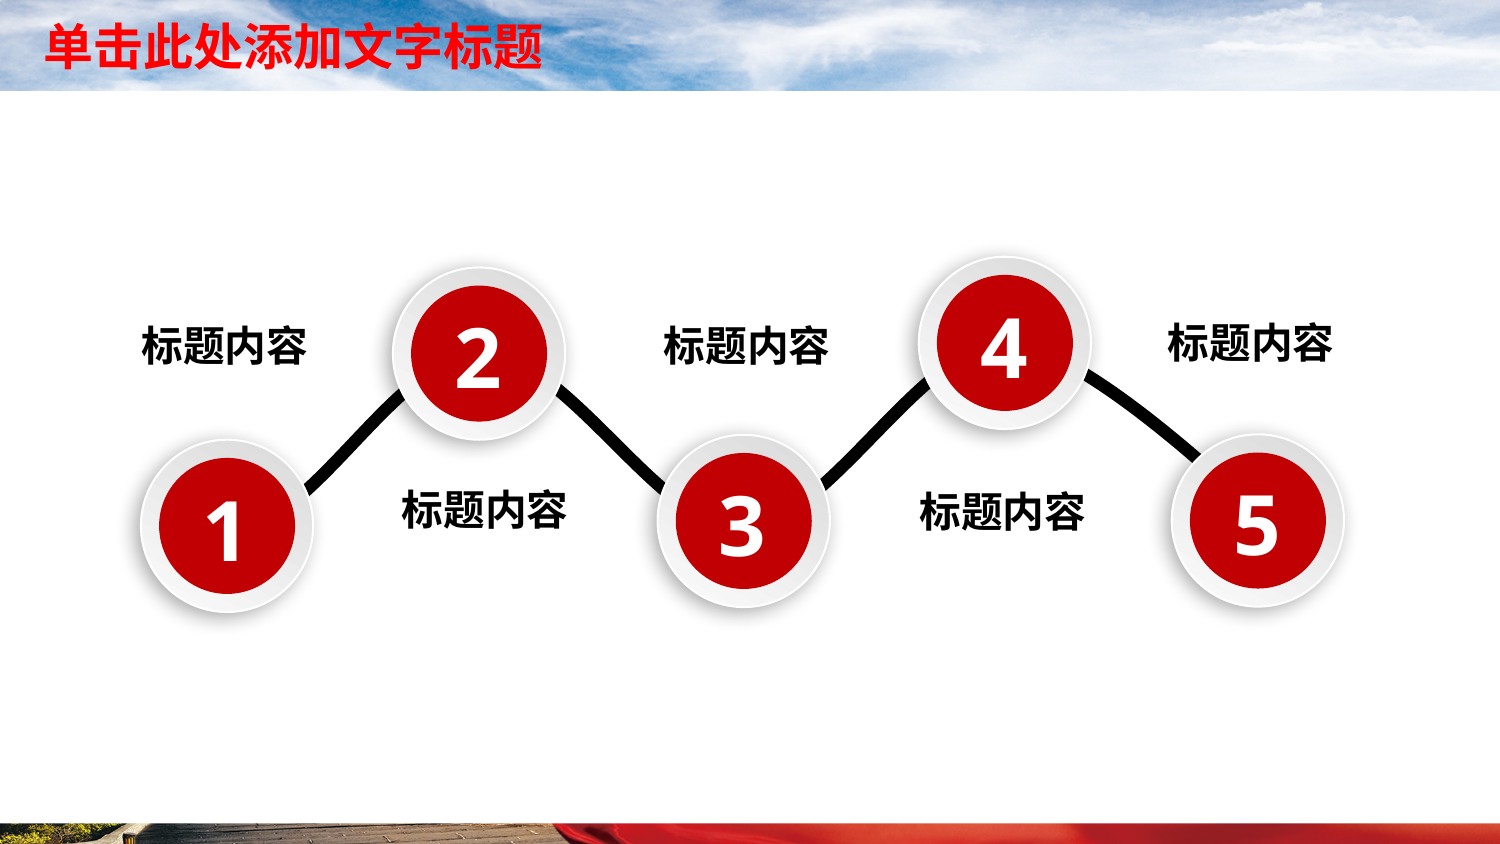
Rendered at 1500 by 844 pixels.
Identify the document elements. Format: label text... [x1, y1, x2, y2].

text_box 标题内容 [1104, 308, 1399, 374]
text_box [140, 439, 314, 613]
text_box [918, 256, 1092, 430]
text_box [392, 267, 566, 440]
text_box 标题内容 [78, 312, 372, 378]
picture [0, 0, 1500, 91]
text_box 标题内容 [856, 478, 1151, 544]
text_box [657, 434, 831, 608]
text_box [318, 399, 651, 527]
text_box [835, 380, 1169, 522]
picture [0, 824, 1500, 844]
text_box 标题内容 [337, 476, 632, 542]
text_box 标题内容 [600, 311, 894, 377]
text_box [1171, 434, 1345, 607]
